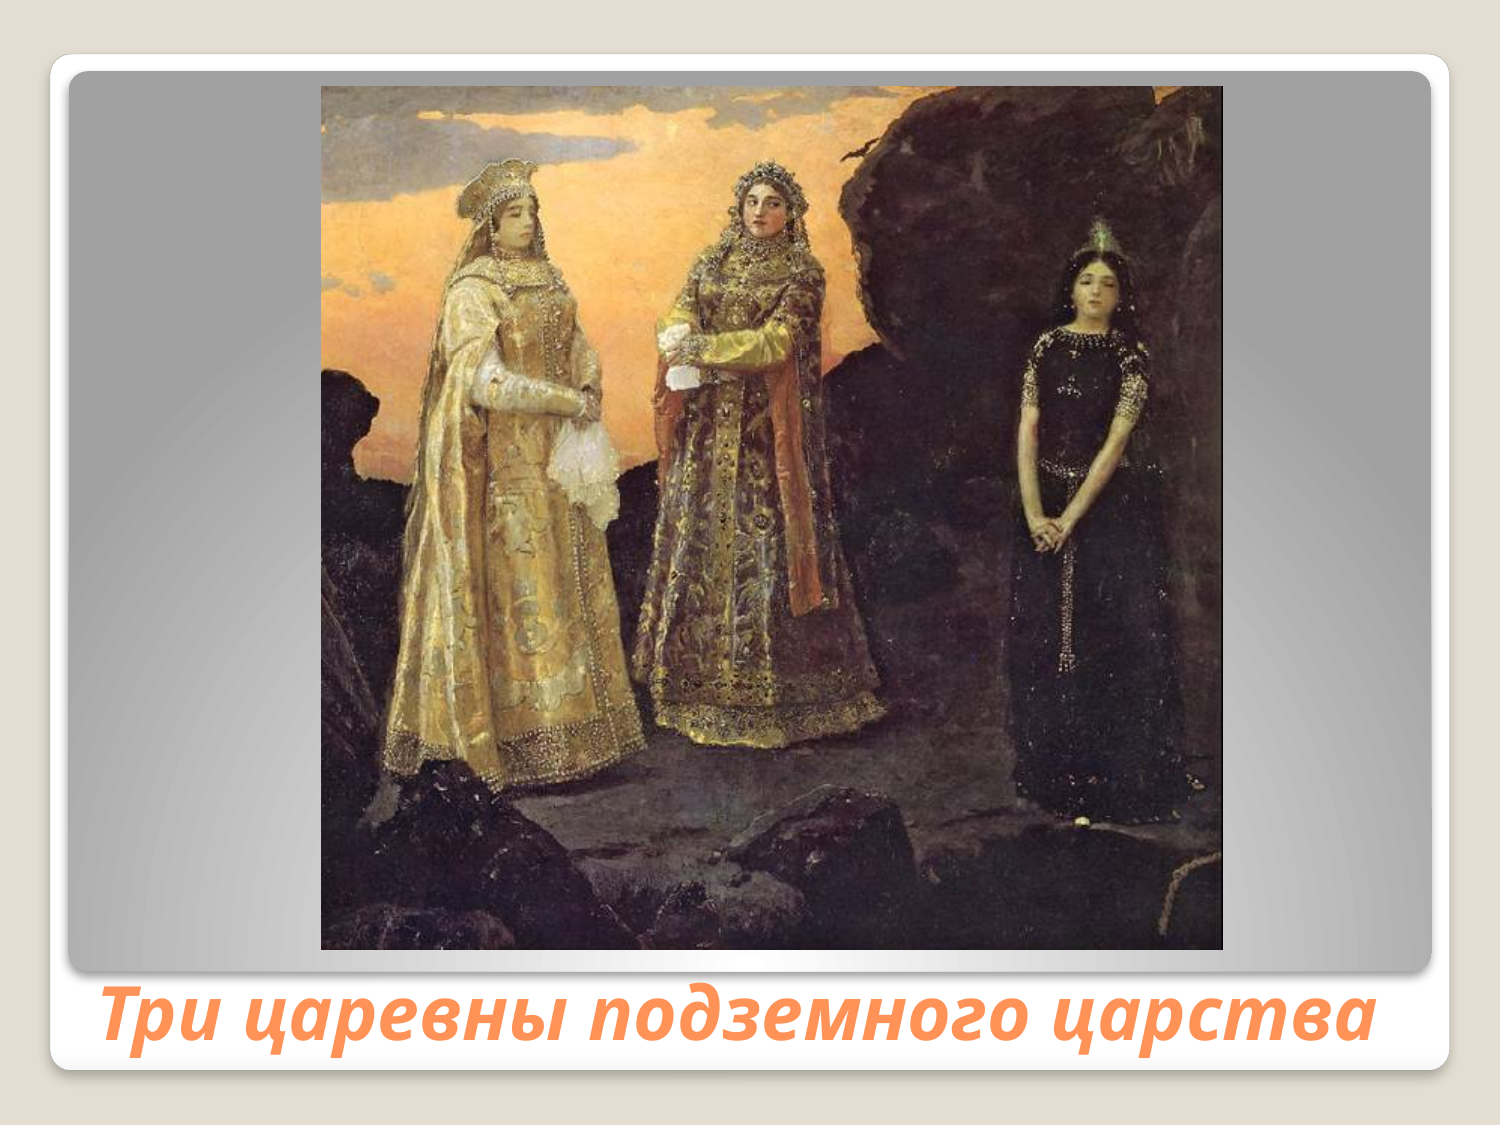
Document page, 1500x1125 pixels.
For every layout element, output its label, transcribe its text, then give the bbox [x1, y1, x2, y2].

title Три царевны подземного царства [82, 890, 1425, 1064]
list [320, 86, 1223, 950]
